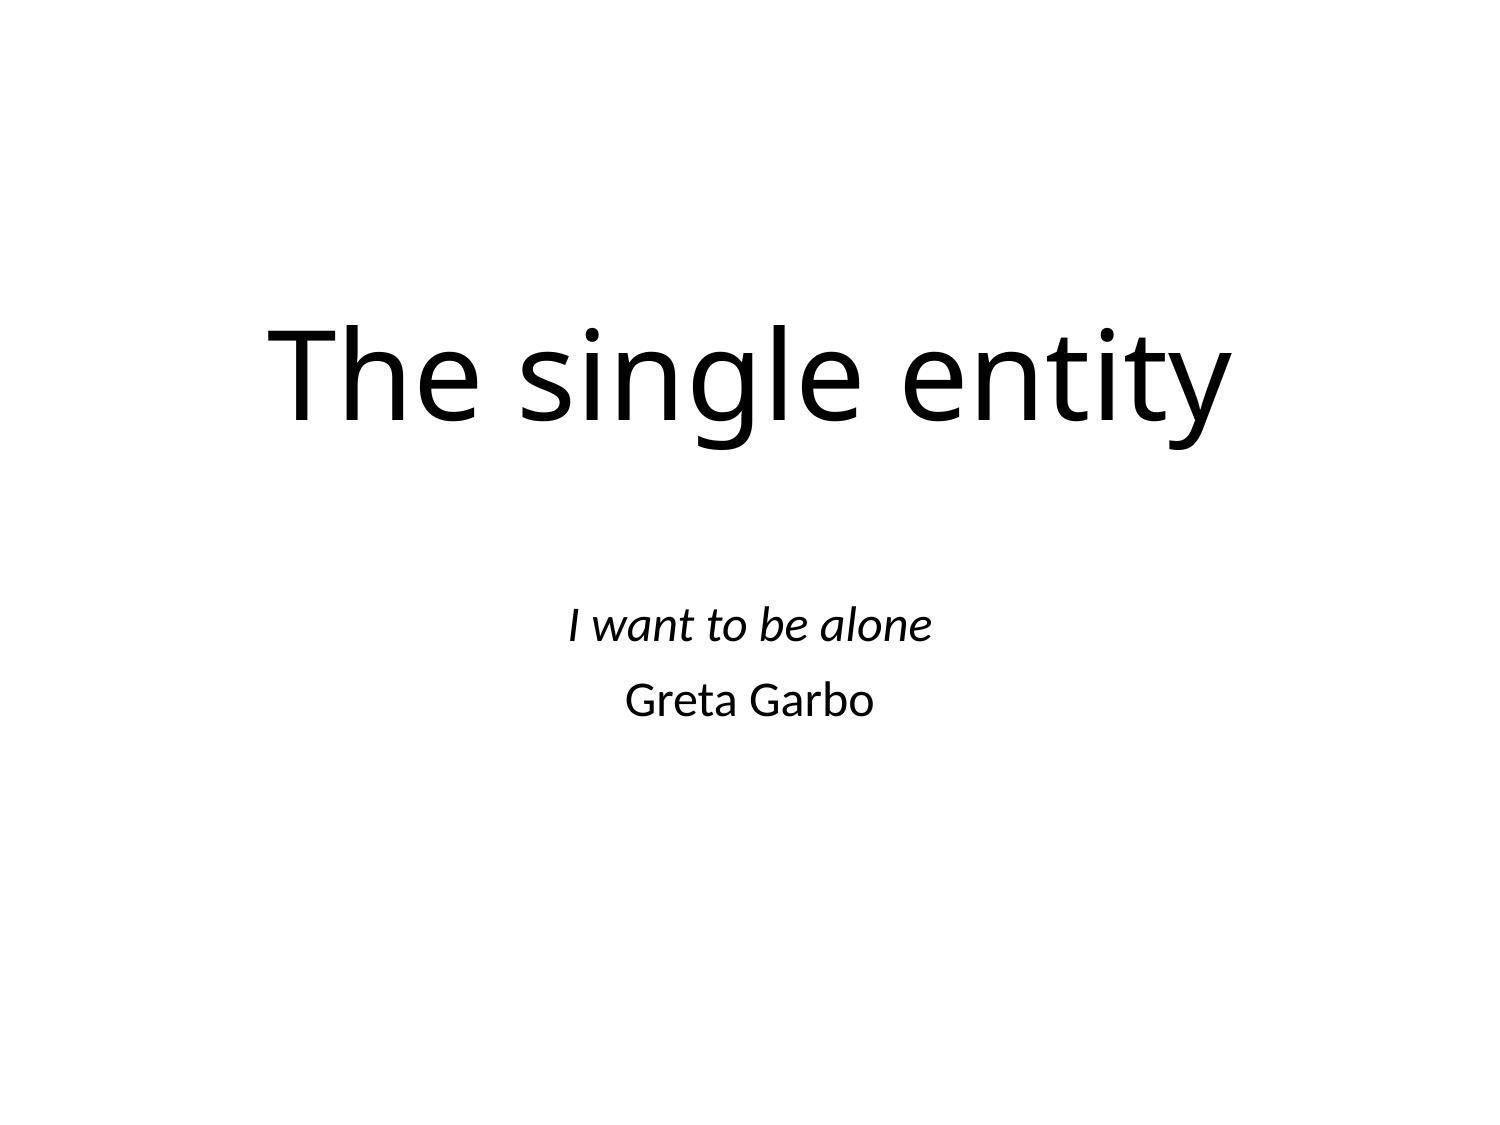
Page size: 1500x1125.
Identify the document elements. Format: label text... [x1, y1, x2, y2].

title The single entity [112, 184, 1388, 576]
subtitle I want to be alone Greta Garbo [187, 590, 1313, 863]
